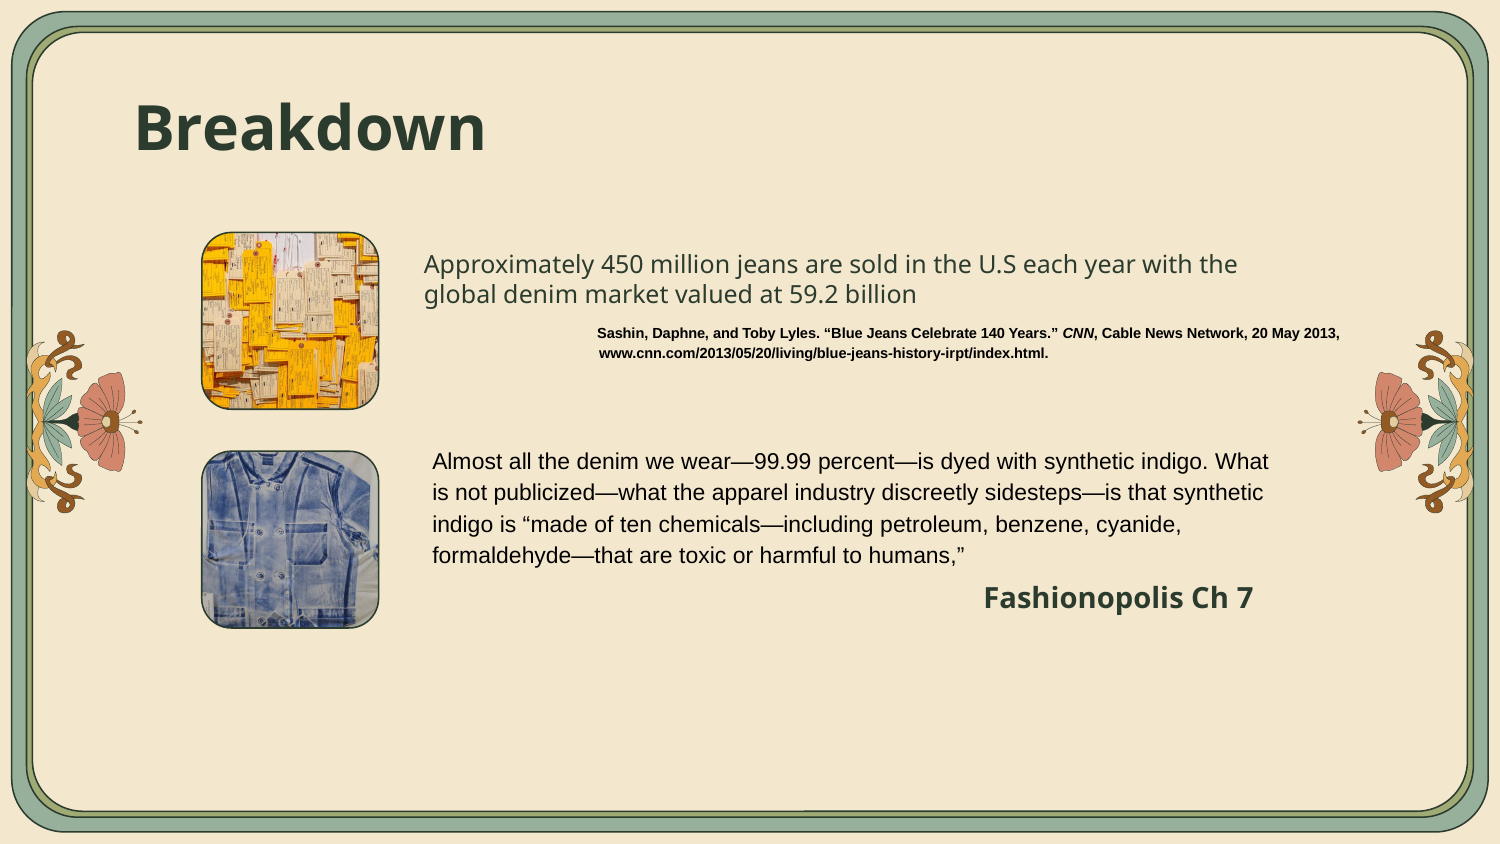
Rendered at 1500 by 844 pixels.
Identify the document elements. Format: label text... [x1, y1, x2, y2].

subtitle Approximately 450 million jeans are sold in the U.S each year with the global denim market valued at 59.2 billion [408, 232, 1283, 324]
subtitle Sashin, Daphne, and Toby Lyles. “Blue Jeans Celebrate 140 Years.” CNN, Cable News Network, 20 May 2013, www.cnn.com/2013/05/20/living/blue-jeans-history-irpt/index.html. [525, 306, 1400, 388]
title Breakdown [118, 72, 1382, 179]
picture [201, 450, 379, 629]
subtitle Almost all the denim we wear—99.99 percent—is dyed with synthetic indigo. What is not publicized—what the apparel industry discreetly sidesteps—is that synthetic indigo is “made of ten chemicals—including petroleum, benzene, cyanide, formaldehyde—that are toxic or harmful to humans,” [417, 434, 1292, 584]
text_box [1324, 363, 1500, 481]
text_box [0, 363, 177, 481]
subtitle Fashionopolis Ch 7 [968, 564, 1500, 646]
picture [201, 232, 379, 410]
